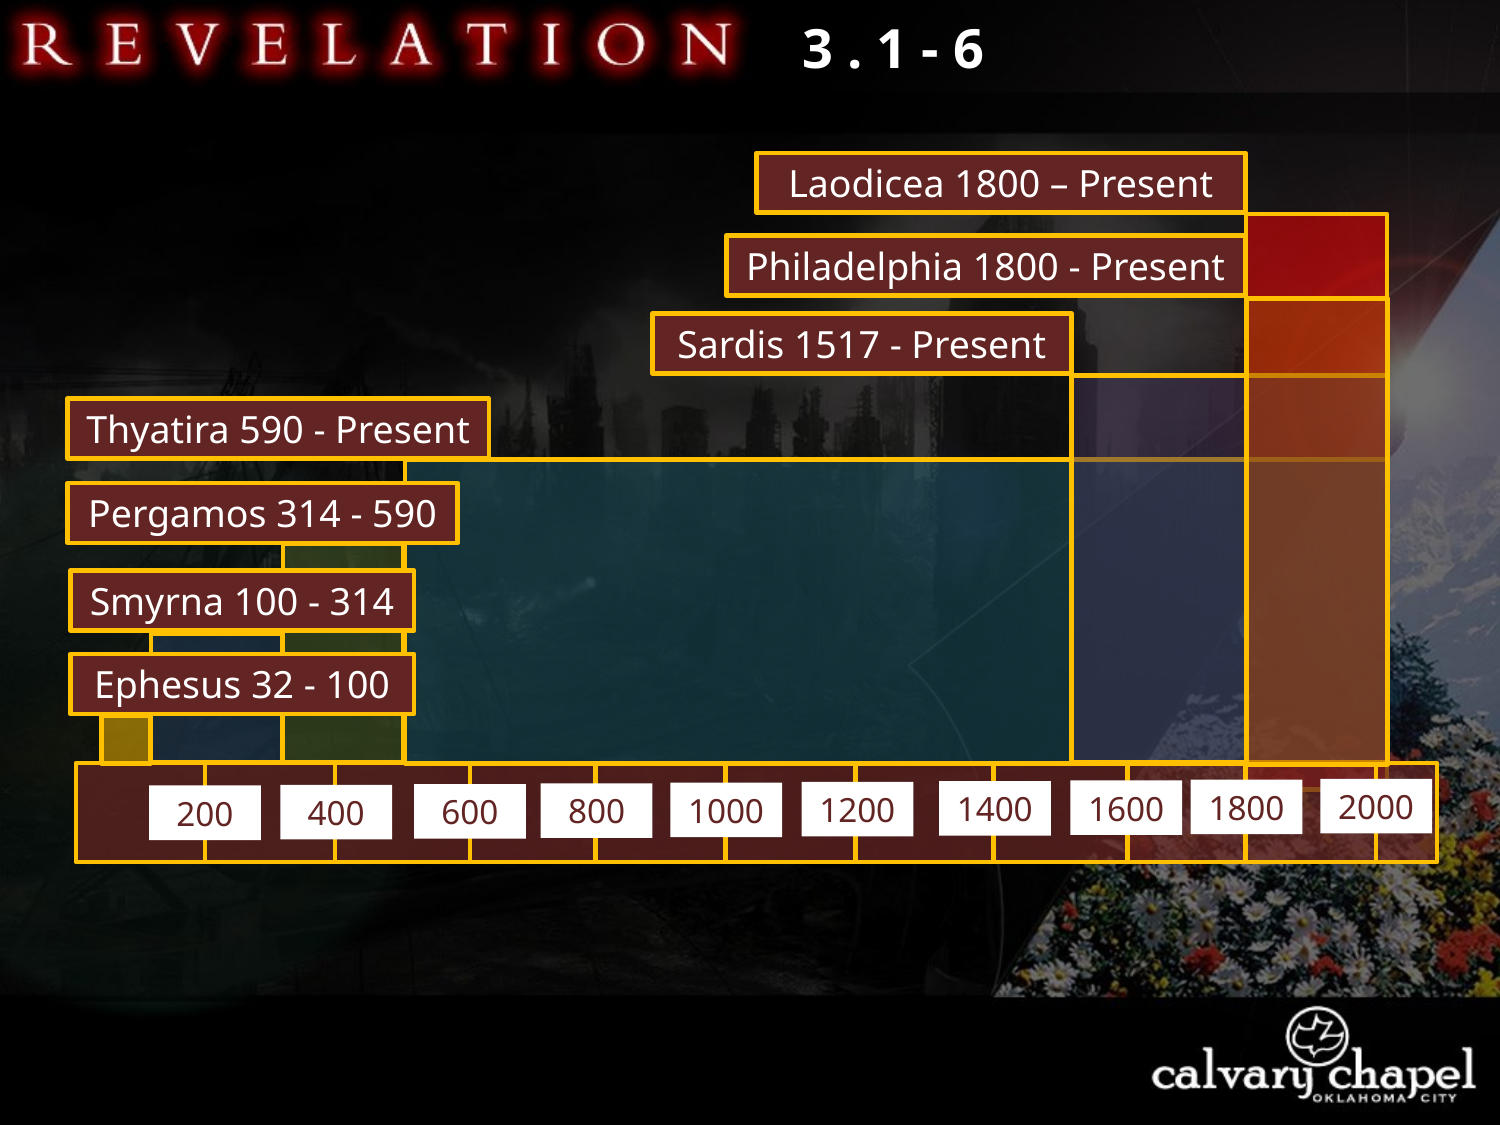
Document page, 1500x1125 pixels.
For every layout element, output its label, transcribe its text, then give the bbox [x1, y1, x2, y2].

text_box [403, 458, 1070, 761]
picture [0, 0, 1500, 1125]
text_box [1244, 296, 1390, 761]
text_box [149, 631, 281, 654]
text_box [1070, 373, 1244, 761]
text_box Ephesus 32 - 100 [70, 654, 415, 714]
text_box [281, 543, 403, 570]
text_box Laodicea 1800 – Present [756, 153, 1246, 213]
text_box Smyrna 100 - 314 [70, 570, 415, 631]
text_box Sardis 1517 - Present [652, 313, 1072, 374]
text_box [281, 714, 403, 761]
text_box [1244, 212, 1389, 296]
text_box Pergamos 314 - 590 [67, 483, 458, 543]
text_box Thyatira 590 - Present [67, 398, 489, 459]
text_box Philadelphia 1800 - Present [726, 235, 1246, 296]
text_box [75, 763, 1438, 864]
text_box [99, 714, 153, 761]
text_box [153, 714, 281, 761]
text_box [281, 631, 403, 654]
text_box 3 . 1 - 6 [787, 7, 1430, 87]
